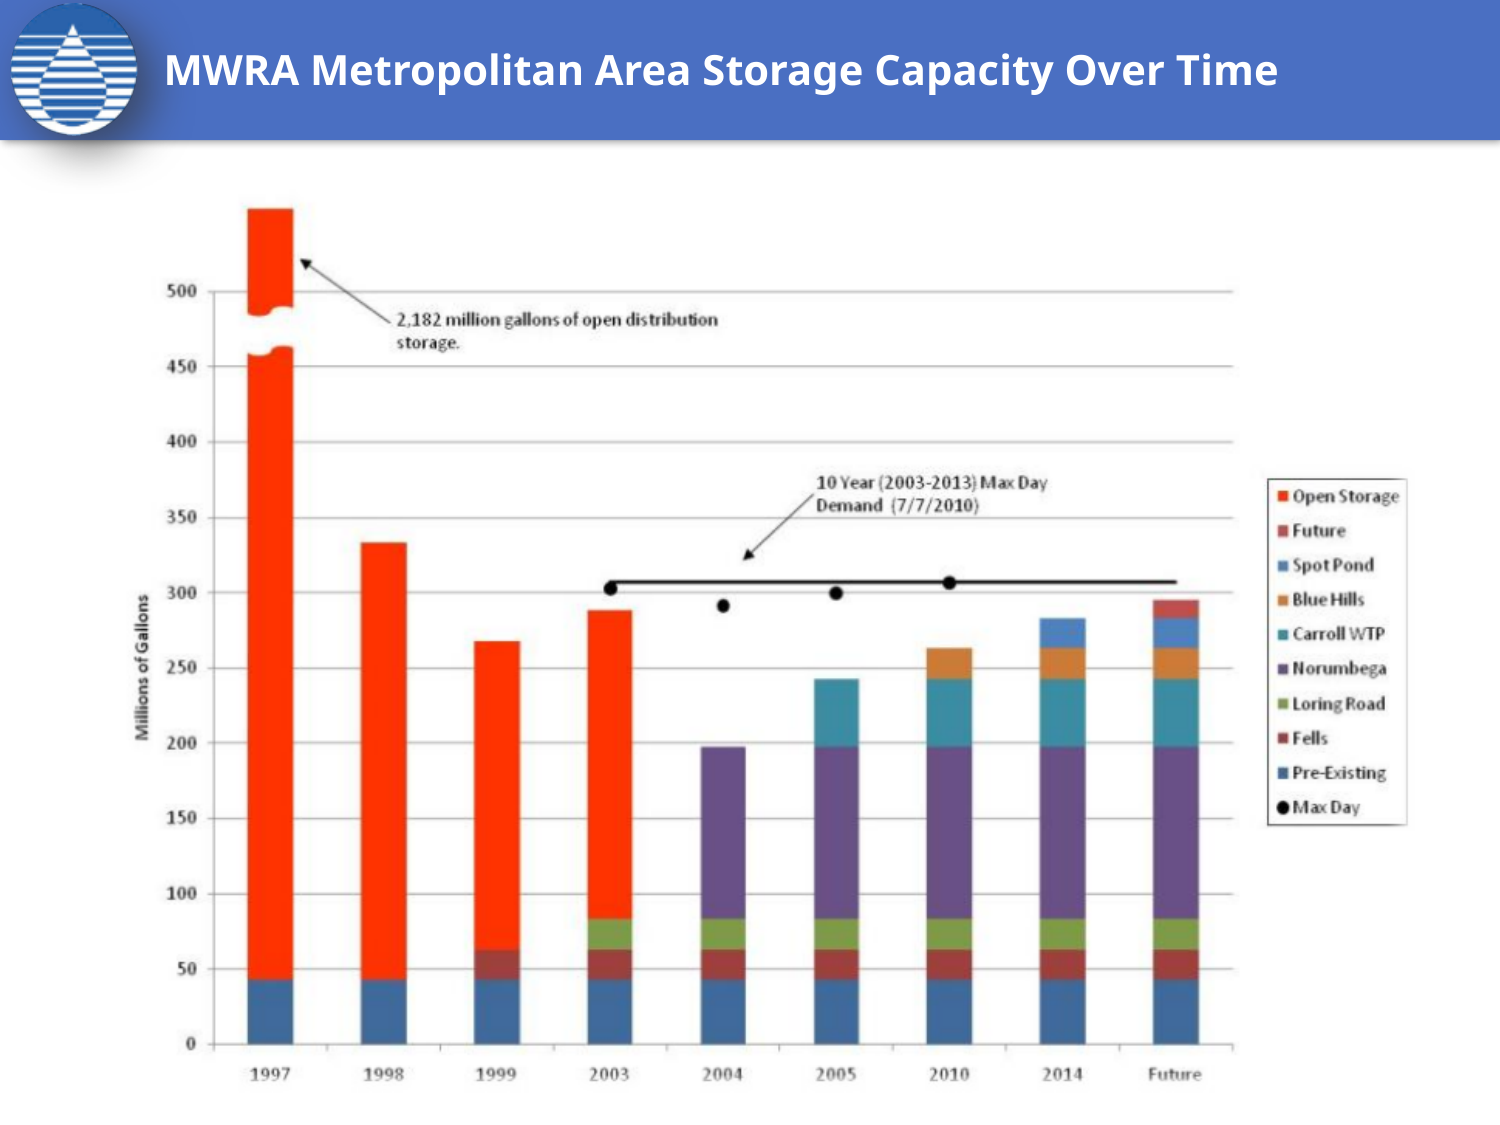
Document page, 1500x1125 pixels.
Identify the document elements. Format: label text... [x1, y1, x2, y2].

picture [115, 178, 1420, 1097]
picture [10, 3, 138, 136]
title MWRA Metropolitan Area Storage Capacity Over Time [148, 0, 1480, 139]
